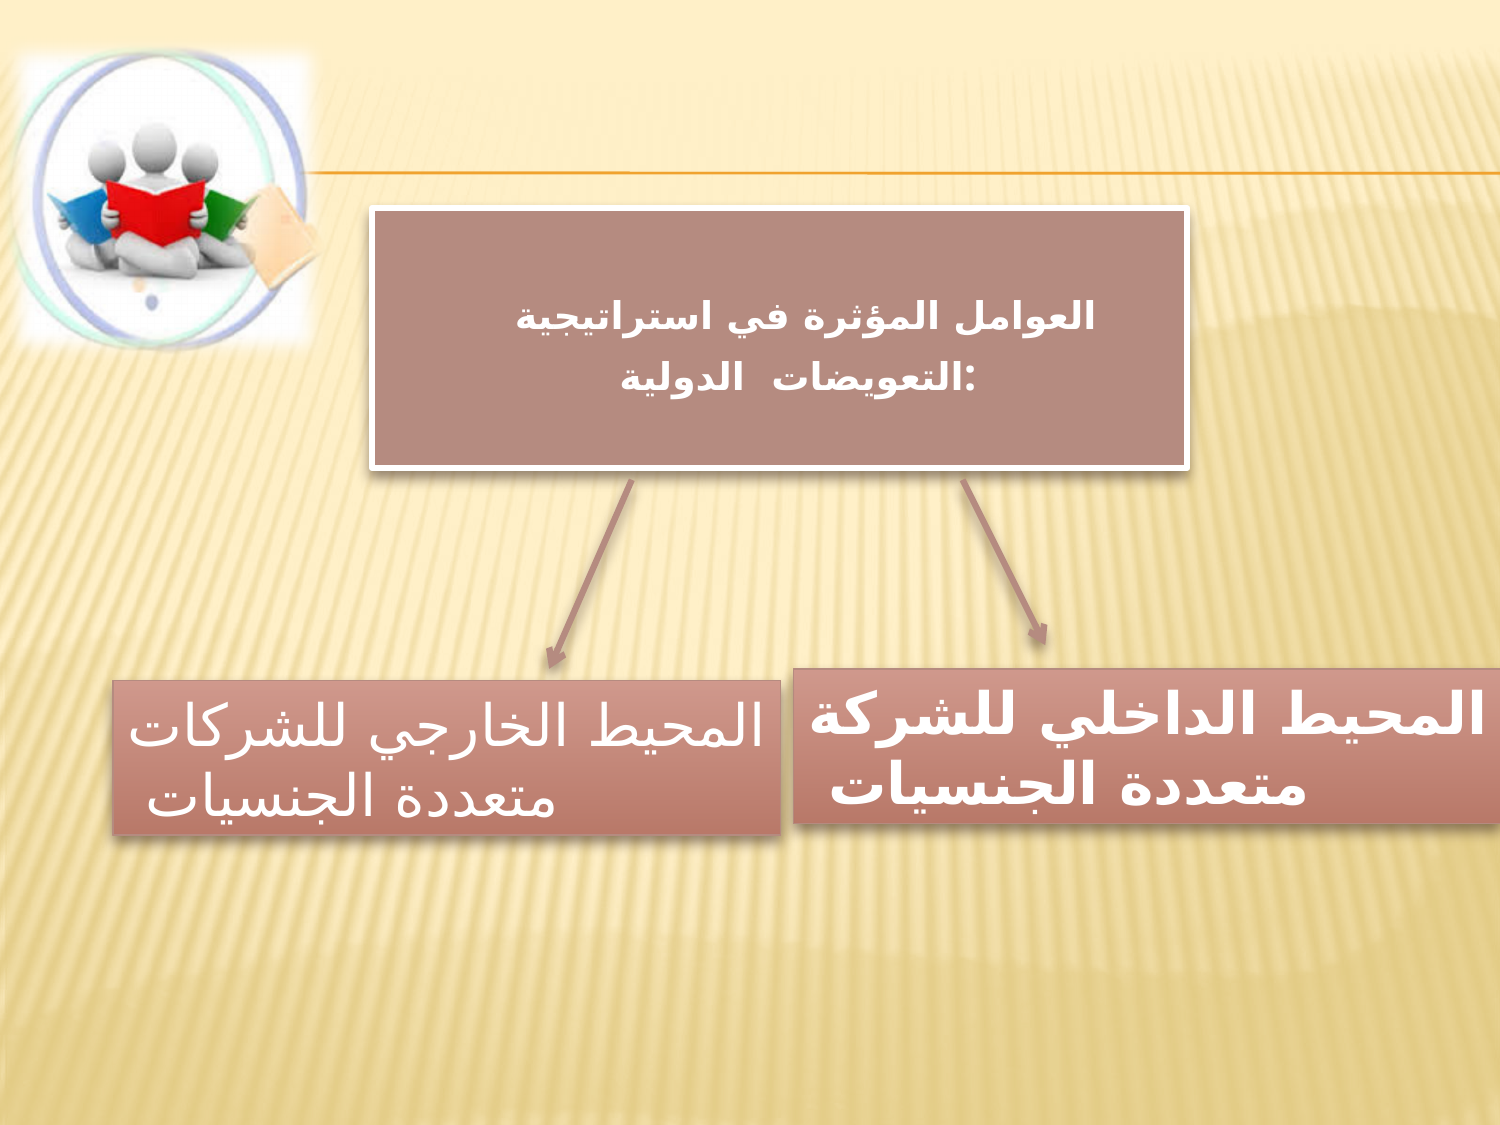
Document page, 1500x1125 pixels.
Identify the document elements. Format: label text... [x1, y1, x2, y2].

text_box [962, 479, 1046, 646]
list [0, 34, 329, 364]
text_box المحیط الخارجي للشركات متعددة الجنسیات [112, 680, 781, 836]
text_box المحیط الداخلي للشركة متعددة الجنسیات [793, 668, 1500, 824]
title العوامل المؤثرة في استراتیجیة التعویضات الدولية: [369, 205, 1190, 471]
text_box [548, 479, 633, 670]
